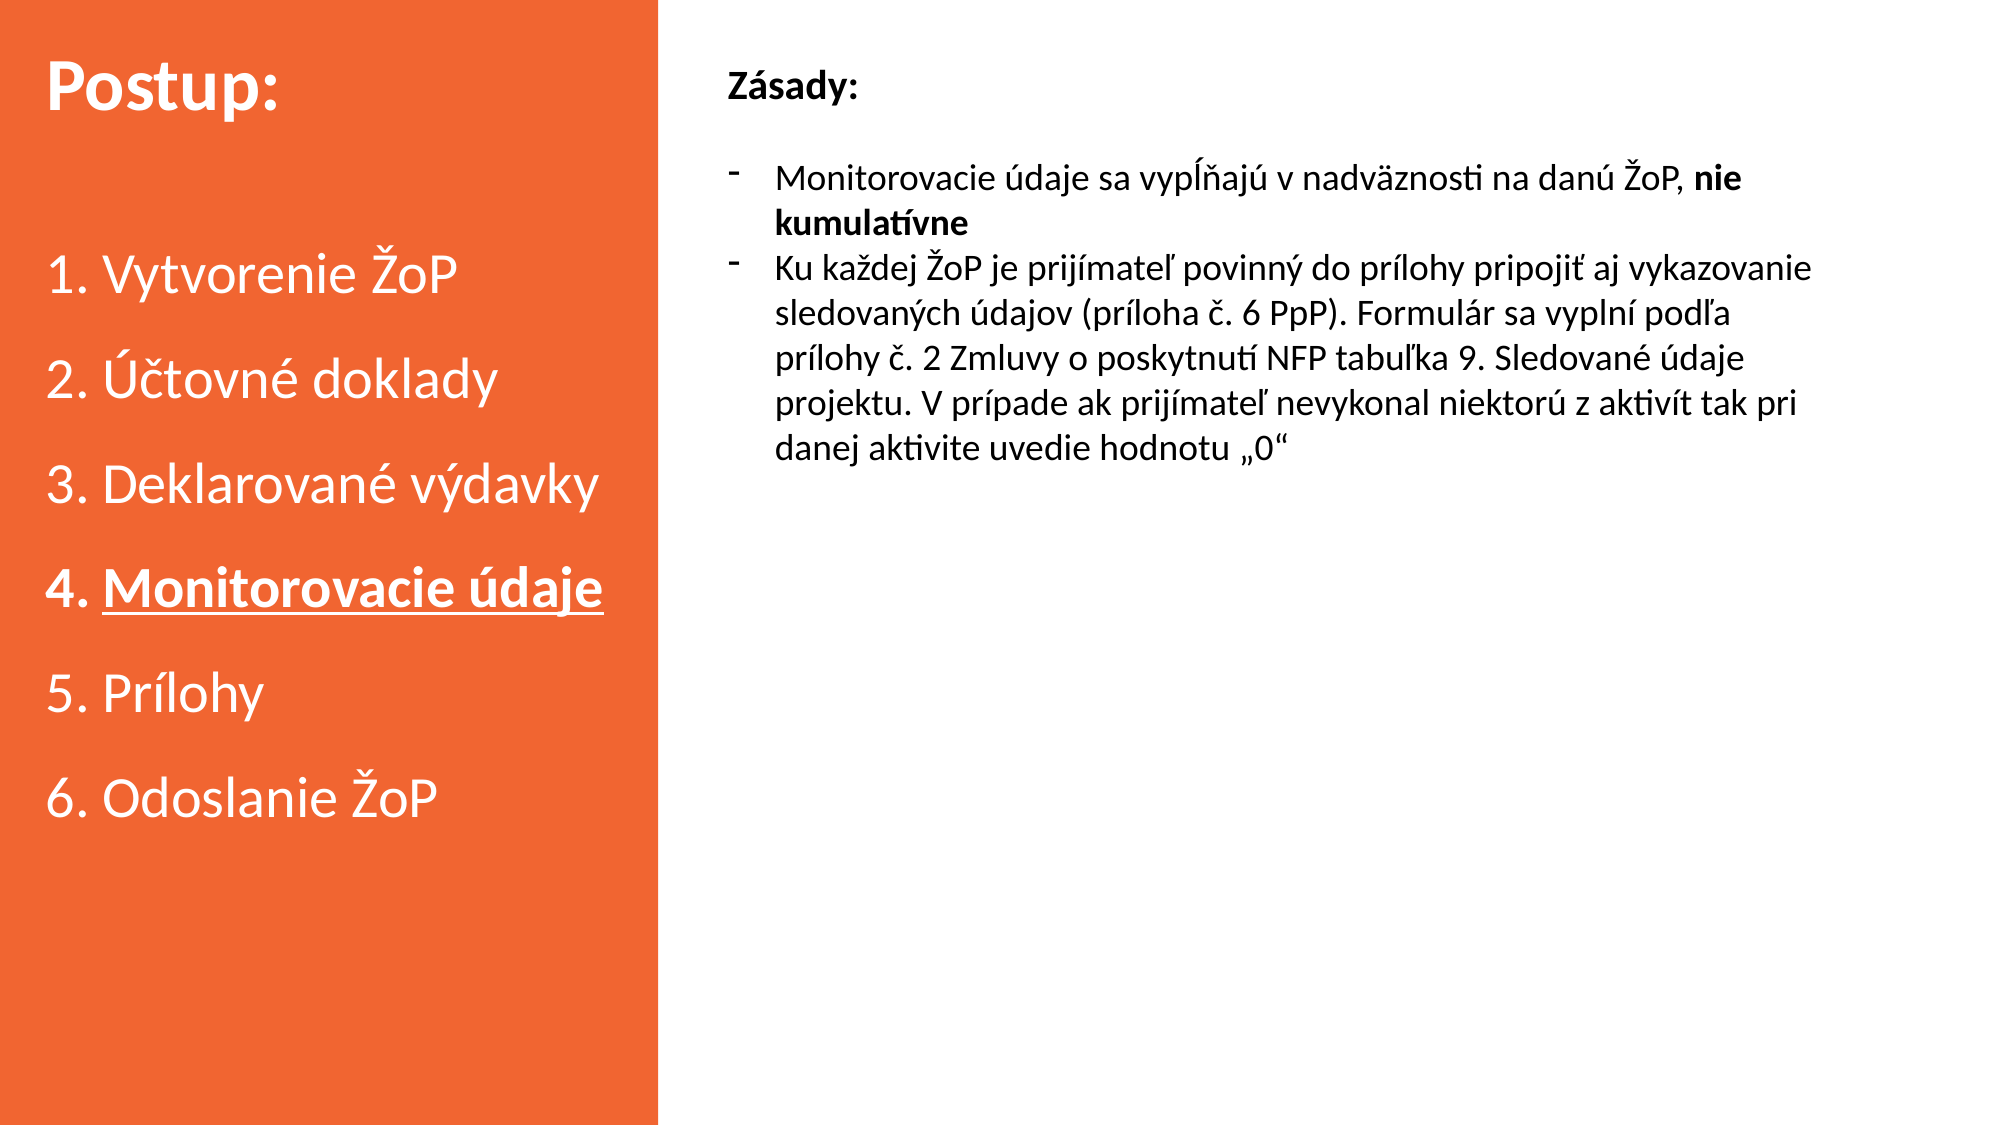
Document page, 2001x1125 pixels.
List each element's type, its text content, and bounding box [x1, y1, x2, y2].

text_box Zásady: Monitorovacie údaje sa vypĺňajú v nadväznosti na danú ŽoP, nie kumulatívne Ku každej ŽoP je prijímateľ povinný do prílohy pripojiť aj vykazovanie sledovaných údajov (príloha č. 6 PpP). Formulár sa vyplní podľa prílohy č. 2 Zmluvy o poskytnutí NFP tabuľka 9. Sledované údaje projektu. V prípade ak prijímateľ nevykonal niektorú z aktivít tak pri danej aktivite uvedie hodnotu „0“ [713, 50, 1856, 566]
text_box Vytvorenie ŽoP Účtovné doklady Deklarované výdavky Monitorovacie údaje Prílohy Odoslanie ŽoP [31, 192, 659, 837]
text_box [0, 0, 659, 1125]
text_box Postup: [31, 28, 696, 133]
